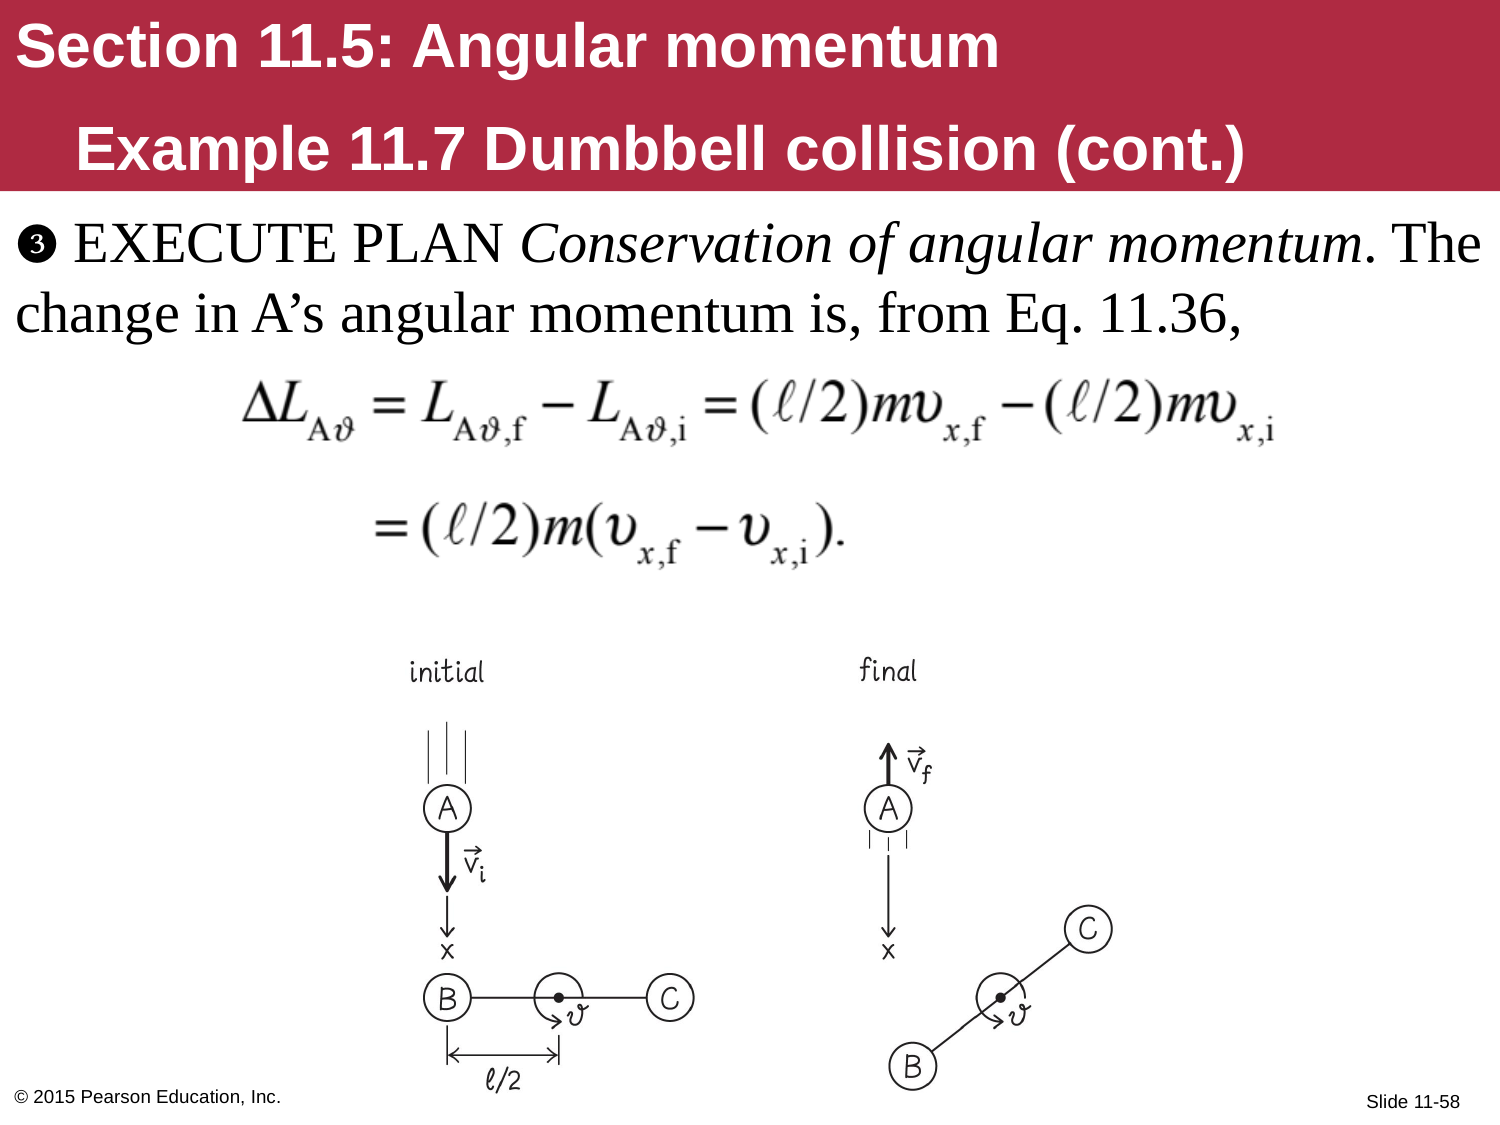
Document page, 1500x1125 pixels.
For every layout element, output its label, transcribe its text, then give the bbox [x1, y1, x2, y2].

title Example 11.7 Dumbbell collision (cont.) [0, 138, 1500, 192]
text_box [373, 486, 845, 573]
picture [404, 650, 1119, 1095]
footer © 2015 Pearson Education, Inc. [14, 1084, 900, 1115]
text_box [238, 364, 1275, 451]
list Section 11.5: Angular momentum [0, 0, 1500, 138]
list ❸ EXECUTE PLAN Conservation of angular momentum. The change in A’s angular momentum is, from Eq. 11.36, [0, 196, 1500, 971]
